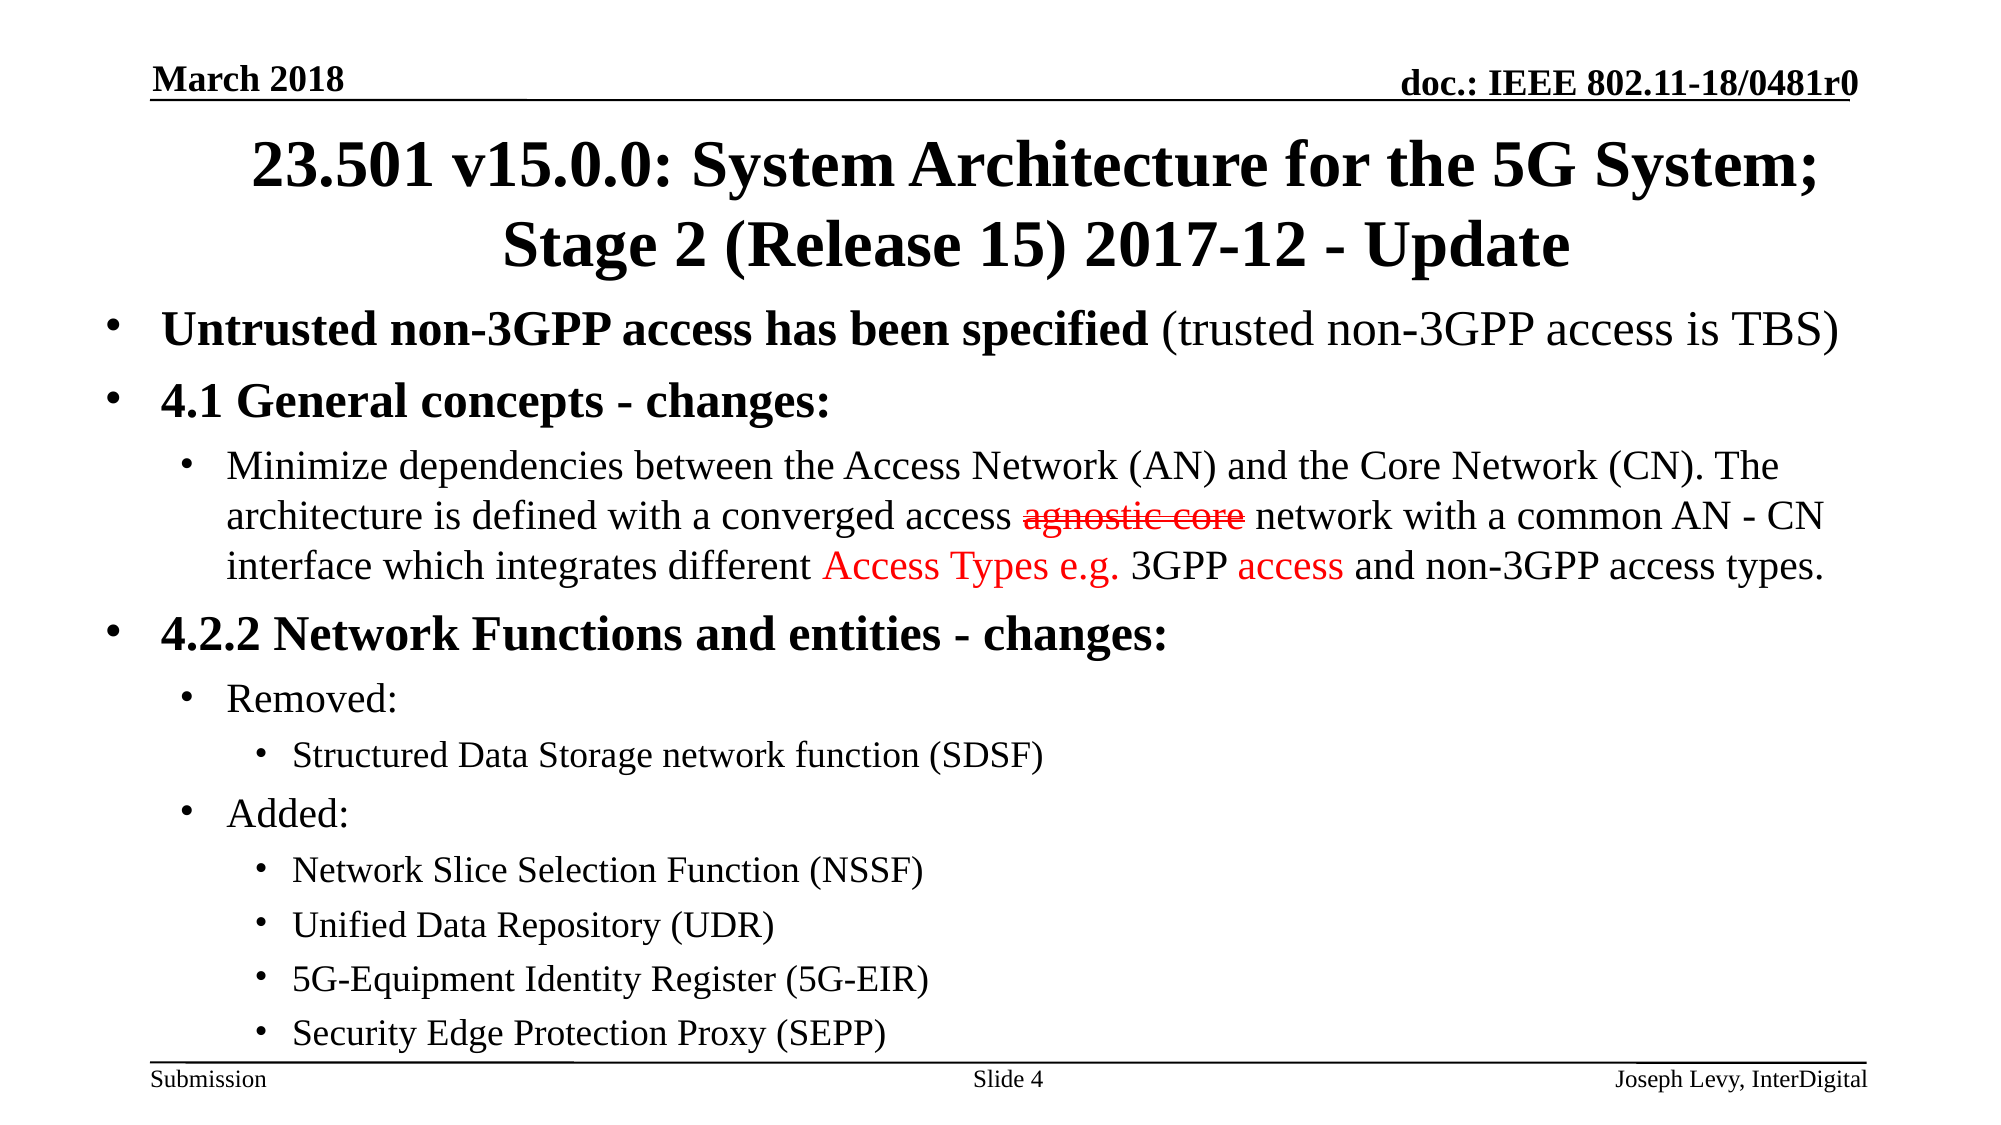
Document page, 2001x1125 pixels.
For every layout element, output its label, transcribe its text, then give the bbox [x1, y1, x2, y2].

slide_number Slide 4 [950, 1061, 1067, 1123]
footer Joseph Levy, InterDigital [1171, 1061, 1869, 1093]
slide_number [152, 54, 563, 100]
list Untrusted non-3GPP access has been specified (trusted non-3GPP access is TBS) 4.1 General concepts - changes: Minimize dependencies between the Access Network (AN) and the Core Network (CN). The architecture is defined with a converged access agnostic core network with a common AN - CN interface which integrates different Access Types e.g. 3GPP access and non-3GPP access types. 4.2.2 Network Functions and entities - changes: Removed: Structured Data Storage network function (SDSF) Added: Network Slice Selection Function (NSSF) Unified Data Repository (UDR) 5G-Equipment Identity Register (5G-EIR) Security Edge Protection Proxy (SEPP) [89, 287, 1928, 1050]
title 23.501 v15.0.0: System Architecture for the 5G System; Stage 2 (Release 15) 2017-12 - Update [149, 112, 1850, 287]
